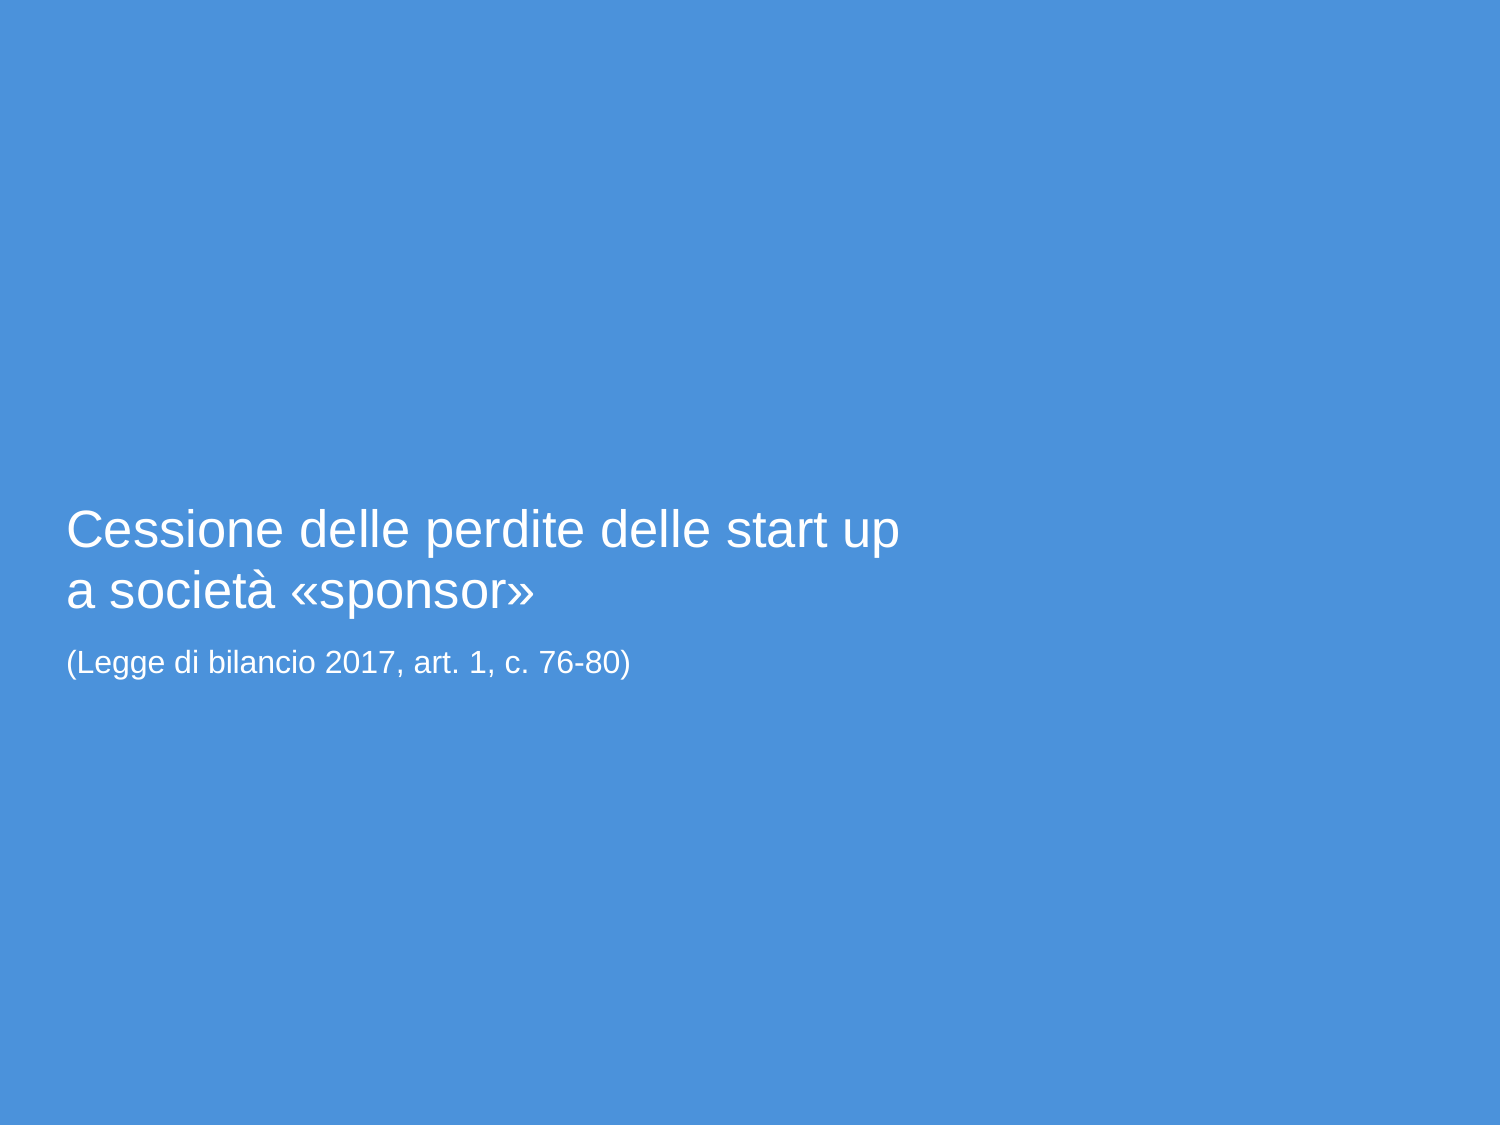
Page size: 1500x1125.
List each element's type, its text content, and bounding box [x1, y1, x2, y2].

title Cessione delle perdite delle start up a società «sponsor» (Legge di bilancio 2017, art. 1, c. 76-80) [65, 495, 1472, 682]
